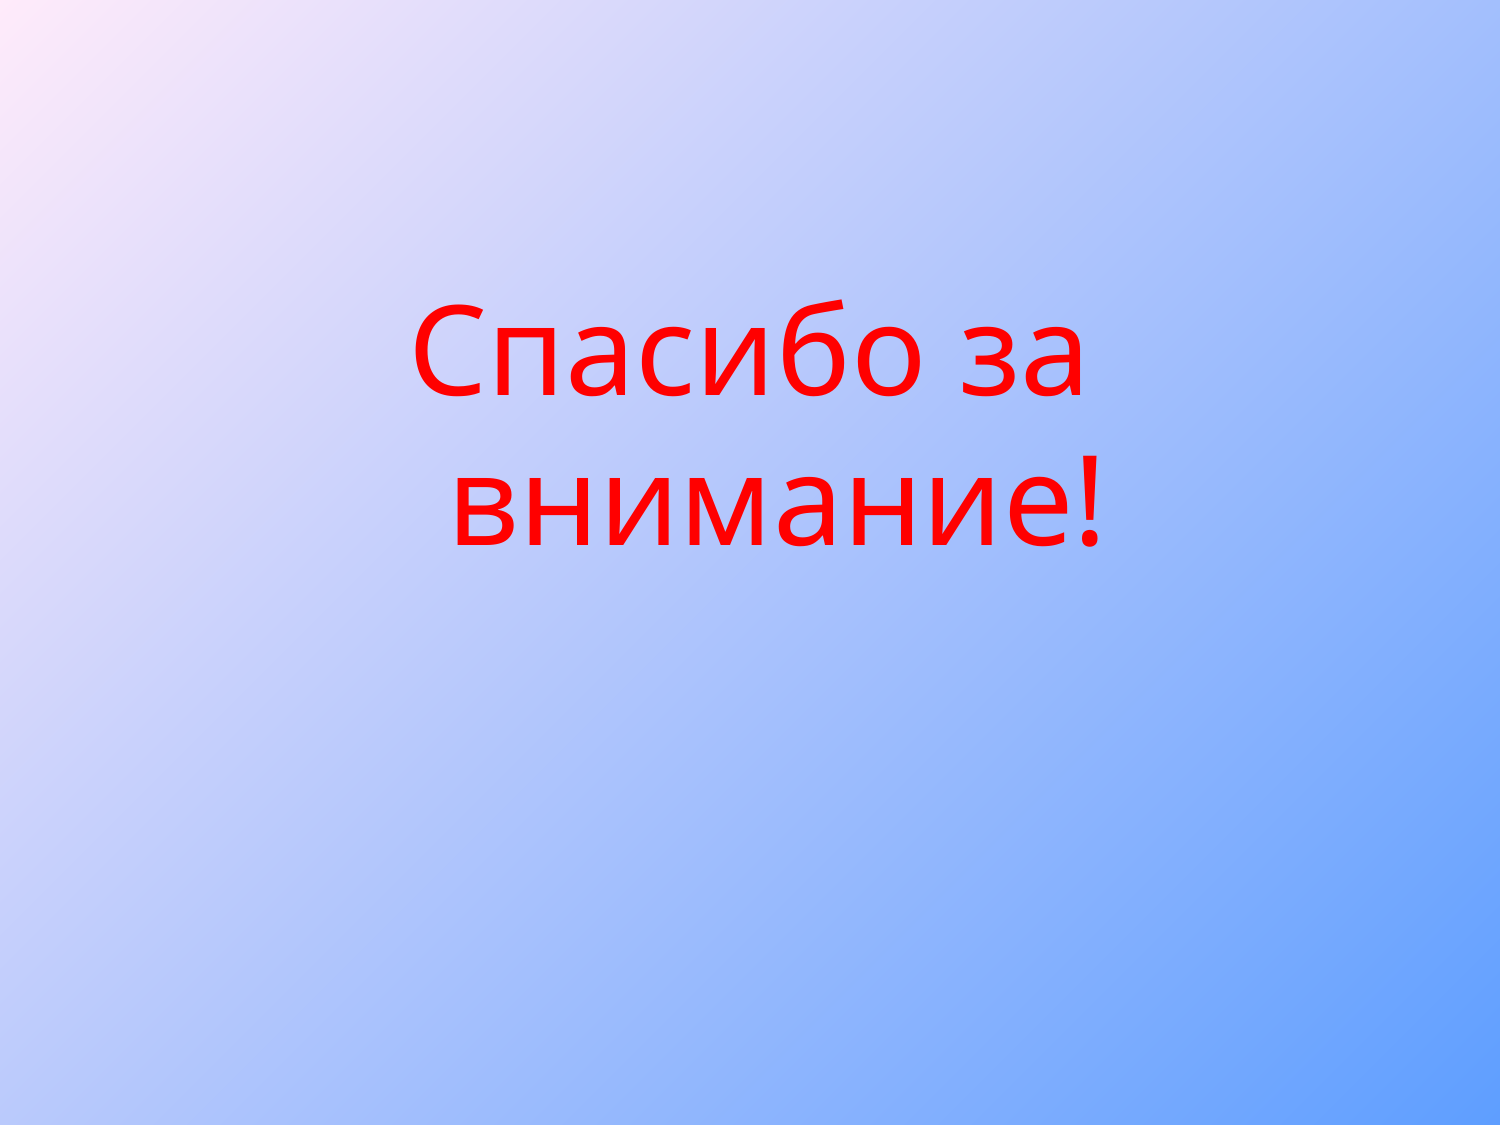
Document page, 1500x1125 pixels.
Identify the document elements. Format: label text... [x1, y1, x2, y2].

list Спасибо за внимание! [75, 262, 1425, 1005]
